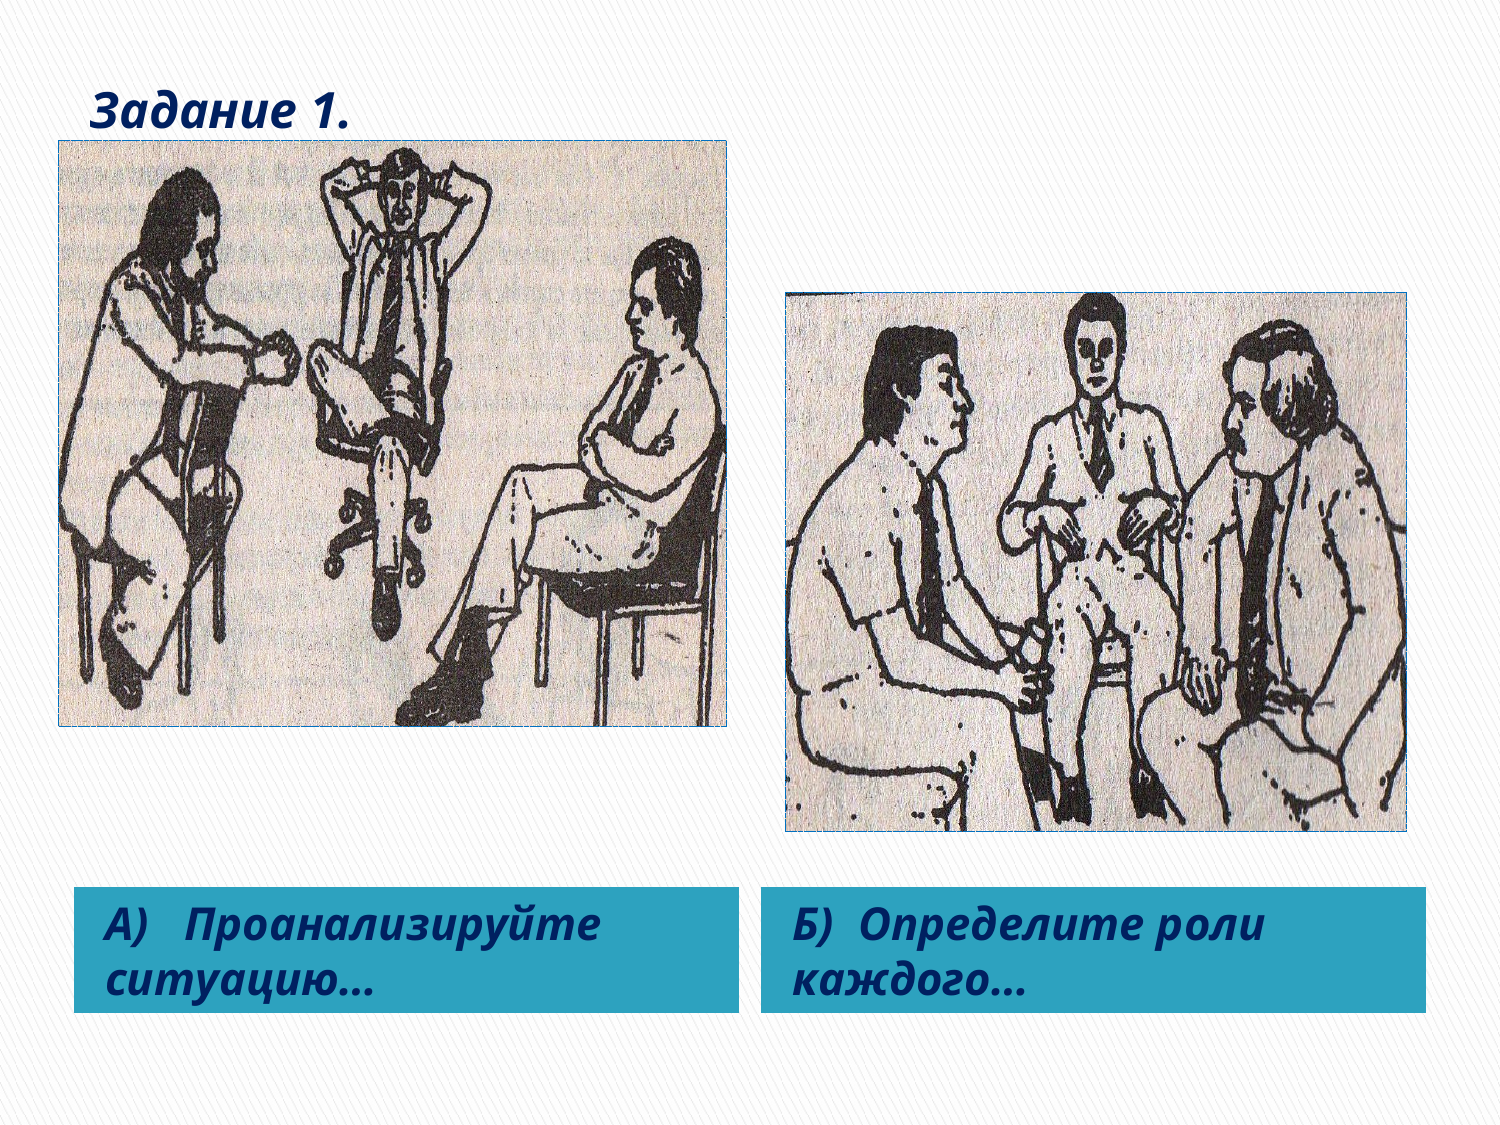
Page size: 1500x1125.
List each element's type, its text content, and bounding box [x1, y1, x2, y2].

list А) Проанализируйте ситуацию… [74, 887, 739, 1013]
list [58, 140, 727, 727]
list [784, 292, 1407, 833]
title Задание 1. [75, 44, 1425, 233]
list Б) Определите роли каждого… [761, 887, 1426, 1013]
